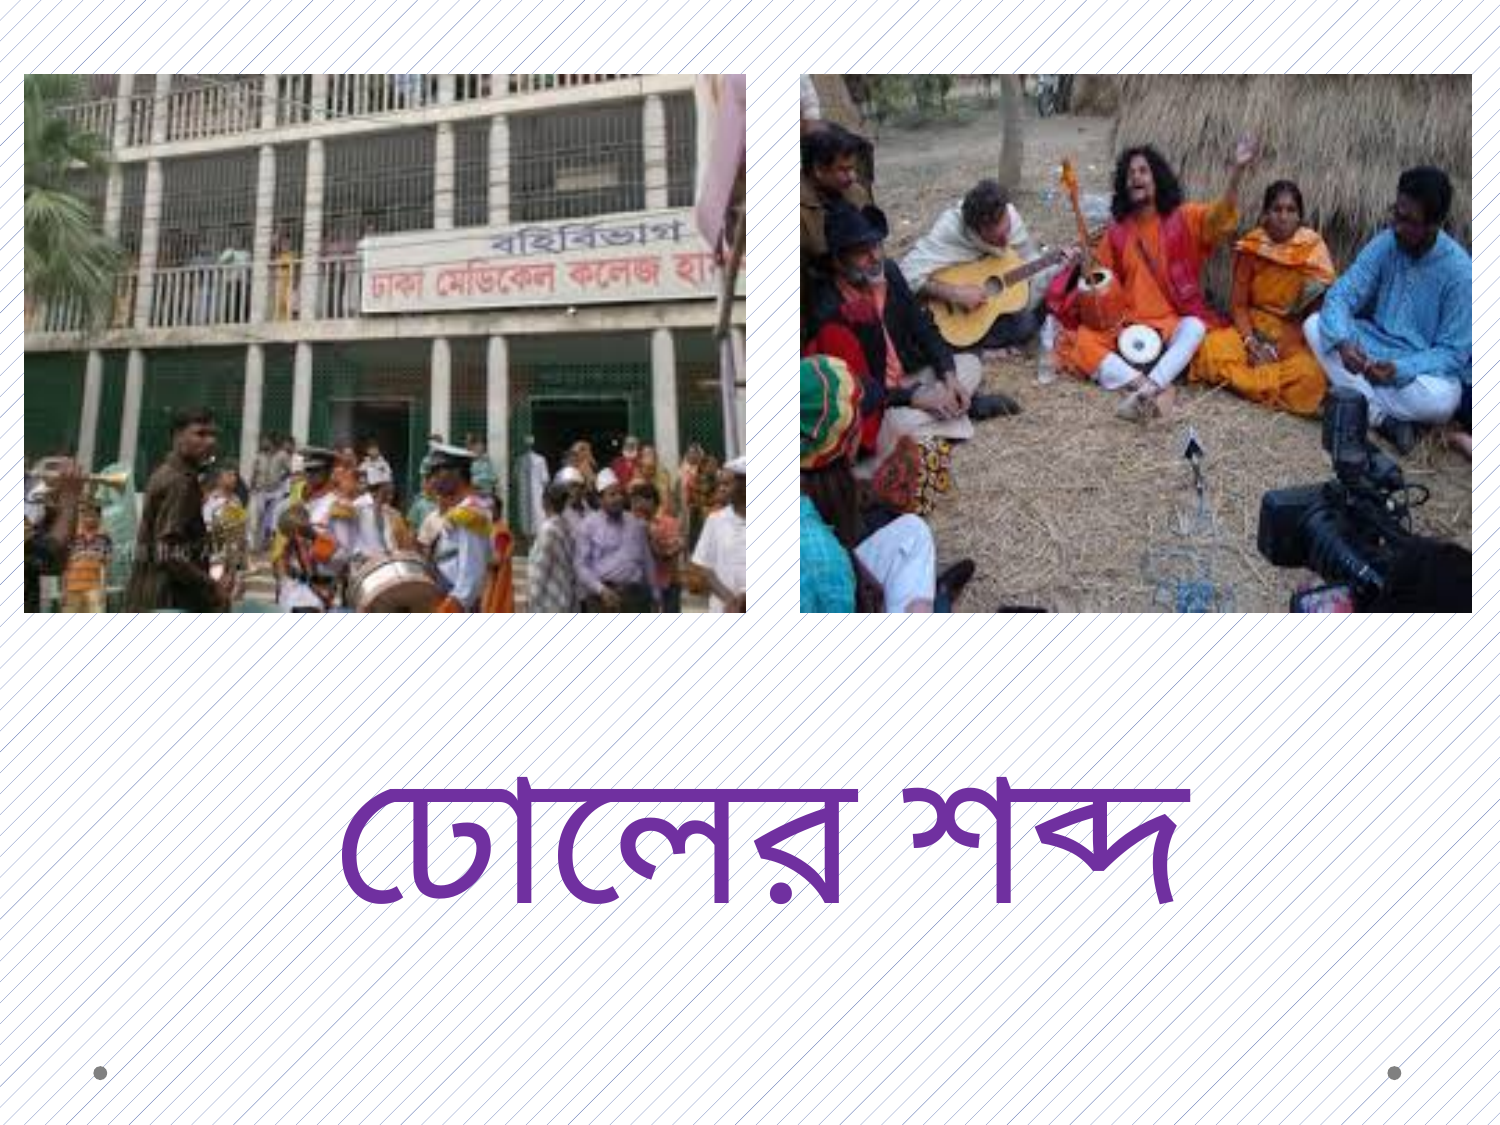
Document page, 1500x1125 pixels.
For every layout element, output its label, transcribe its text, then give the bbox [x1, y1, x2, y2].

picture [799, 74, 1472, 613]
text_box ঢোলের শব্দ [50, 712, 1472, 948]
picture [24, 74, 746, 613]
